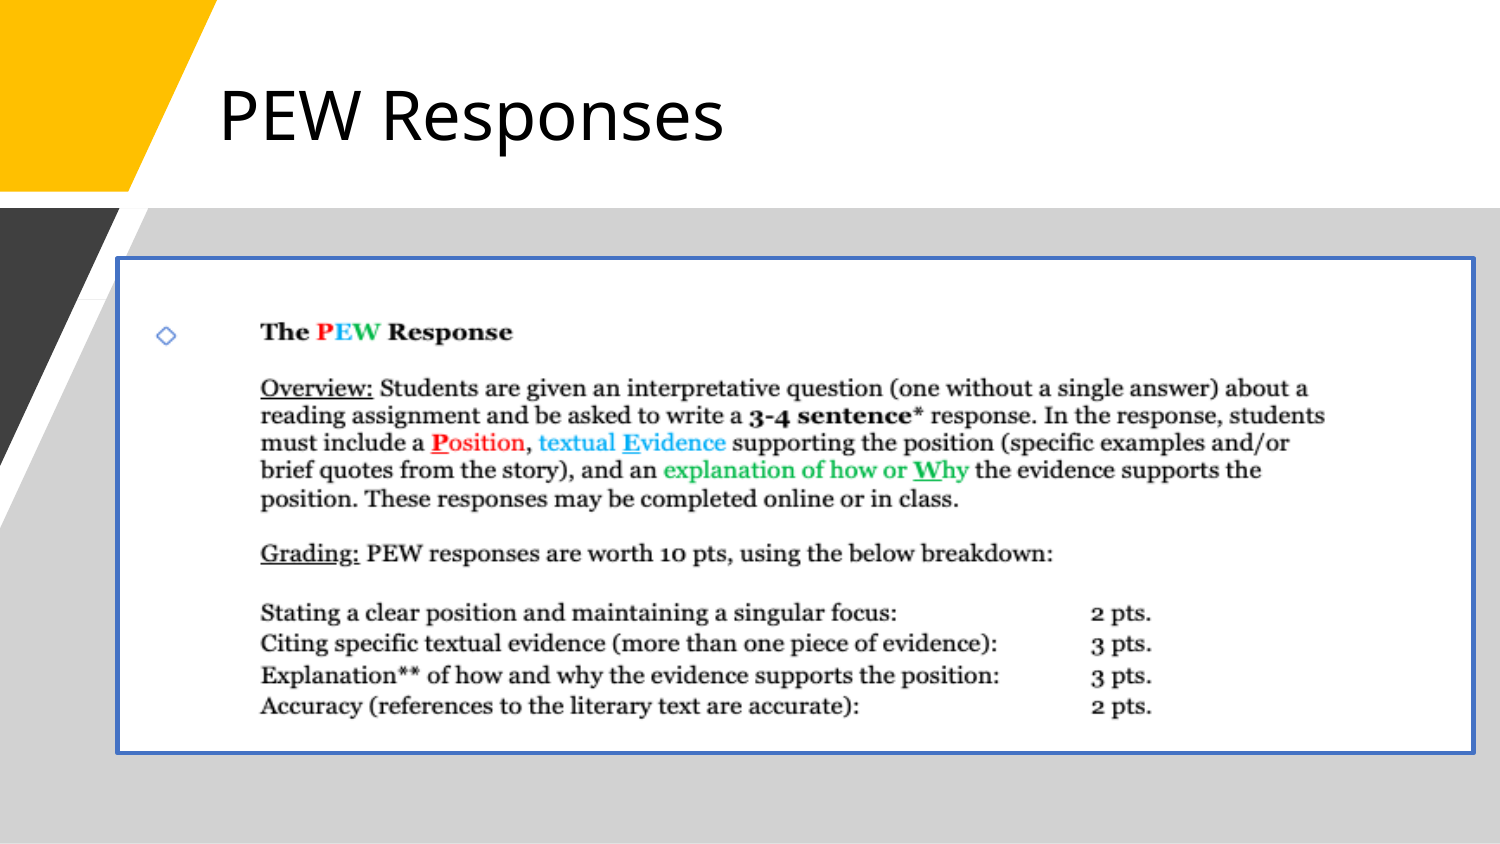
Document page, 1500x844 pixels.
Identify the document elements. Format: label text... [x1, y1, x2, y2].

text_box [0, 207, 122, 467]
title PEW Responses [203, 45, 1356, 192]
text_box [0, 0, 219, 193]
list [119, 260, 1472, 752]
text_box [0, 207, 1500, 844]
